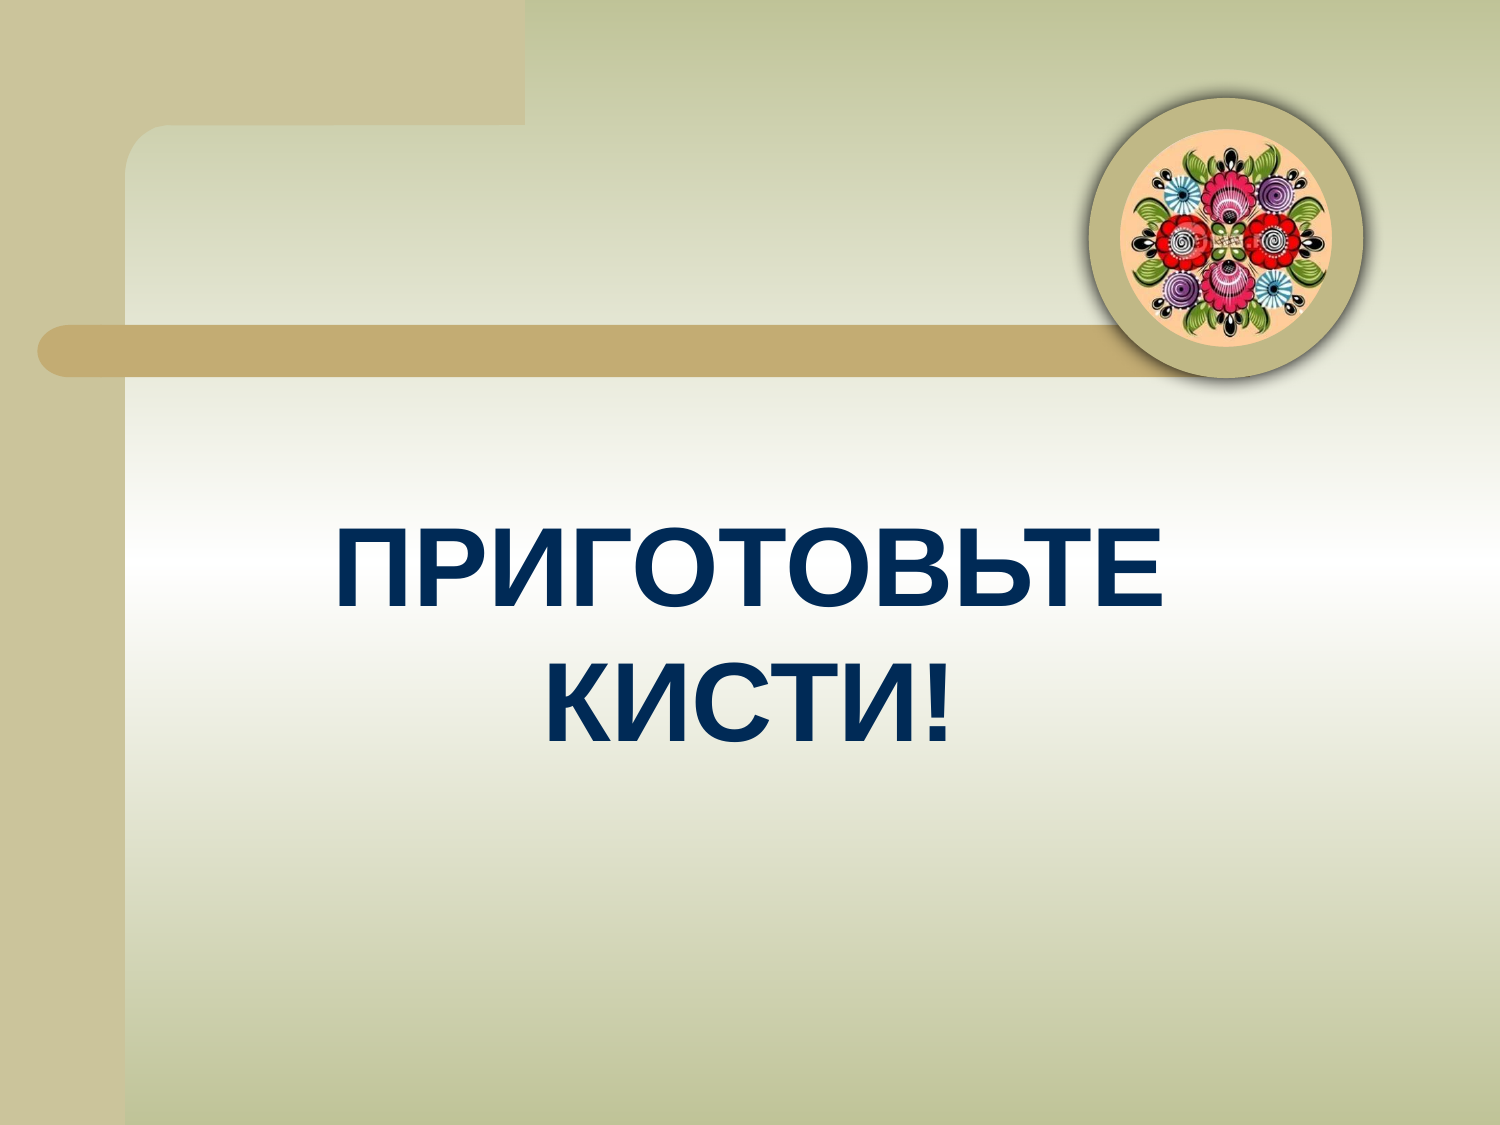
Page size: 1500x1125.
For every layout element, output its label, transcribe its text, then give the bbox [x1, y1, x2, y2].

text_box приготовьте Кисти! [317, 486, 1183, 772]
picture [1104, 113, 1348, 363]
